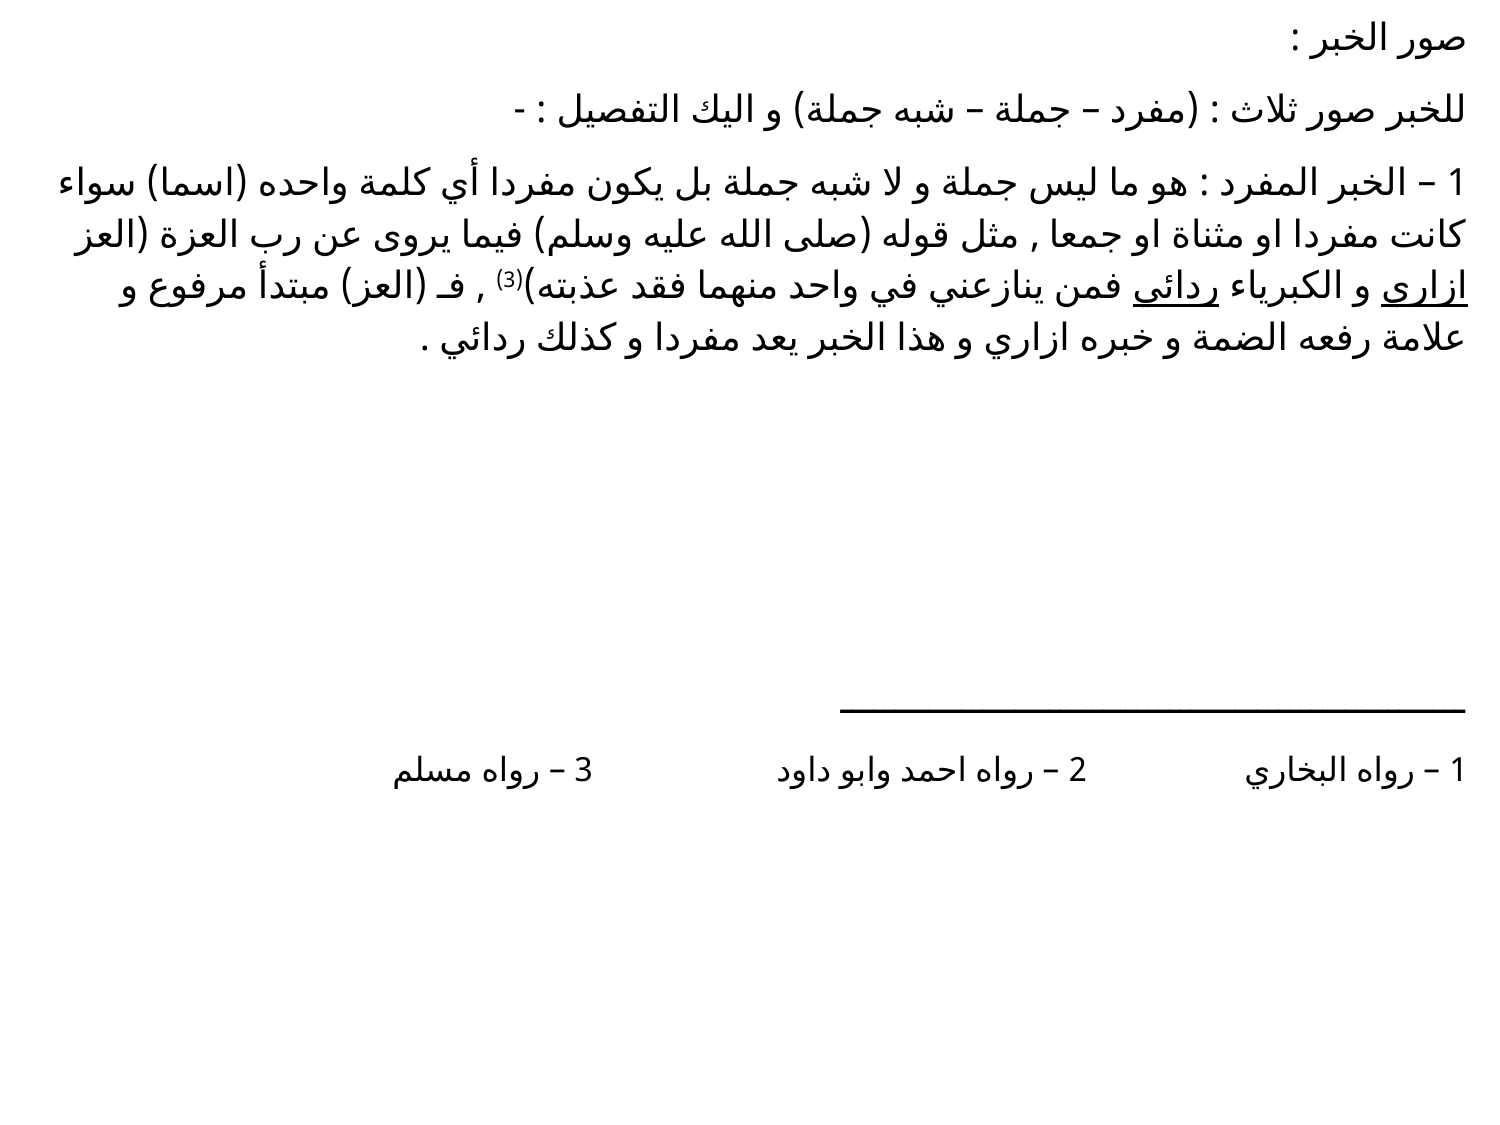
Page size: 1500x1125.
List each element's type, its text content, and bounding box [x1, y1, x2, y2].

text_box صور الخبر : للخبر صور ثلاث : (مفرد – جملة – شبه جملة) و اليك التفصيل : - 1 – الخبر المفرد : هو ما ليس جملة و لا شبه جملة بل يكون مفردا أي كلمة واحده (اسما) سواء كانت مفردا او مثناة او جمعا , مثل قوله (صلى الله عليه وسلم) فيما يروى عن رب العزة (العز ازاري و الكبرياء ردائي فمن ينازعني في واحد منهما فقد عذبته)(3) , فـ (العز) مبتدأ مرفوع و علامة رفعه الضمة و خبره ازاري و هذا الخبر يعد مفردا و كذلك ردائي . ـــــــــــــــــــــــــــــــــــــــــــــــــــــــــ 1 – رواه البخاري 2 – رواه احمد وابو داود 3 – رواه مسلم [17, 0, 1483, 862]
